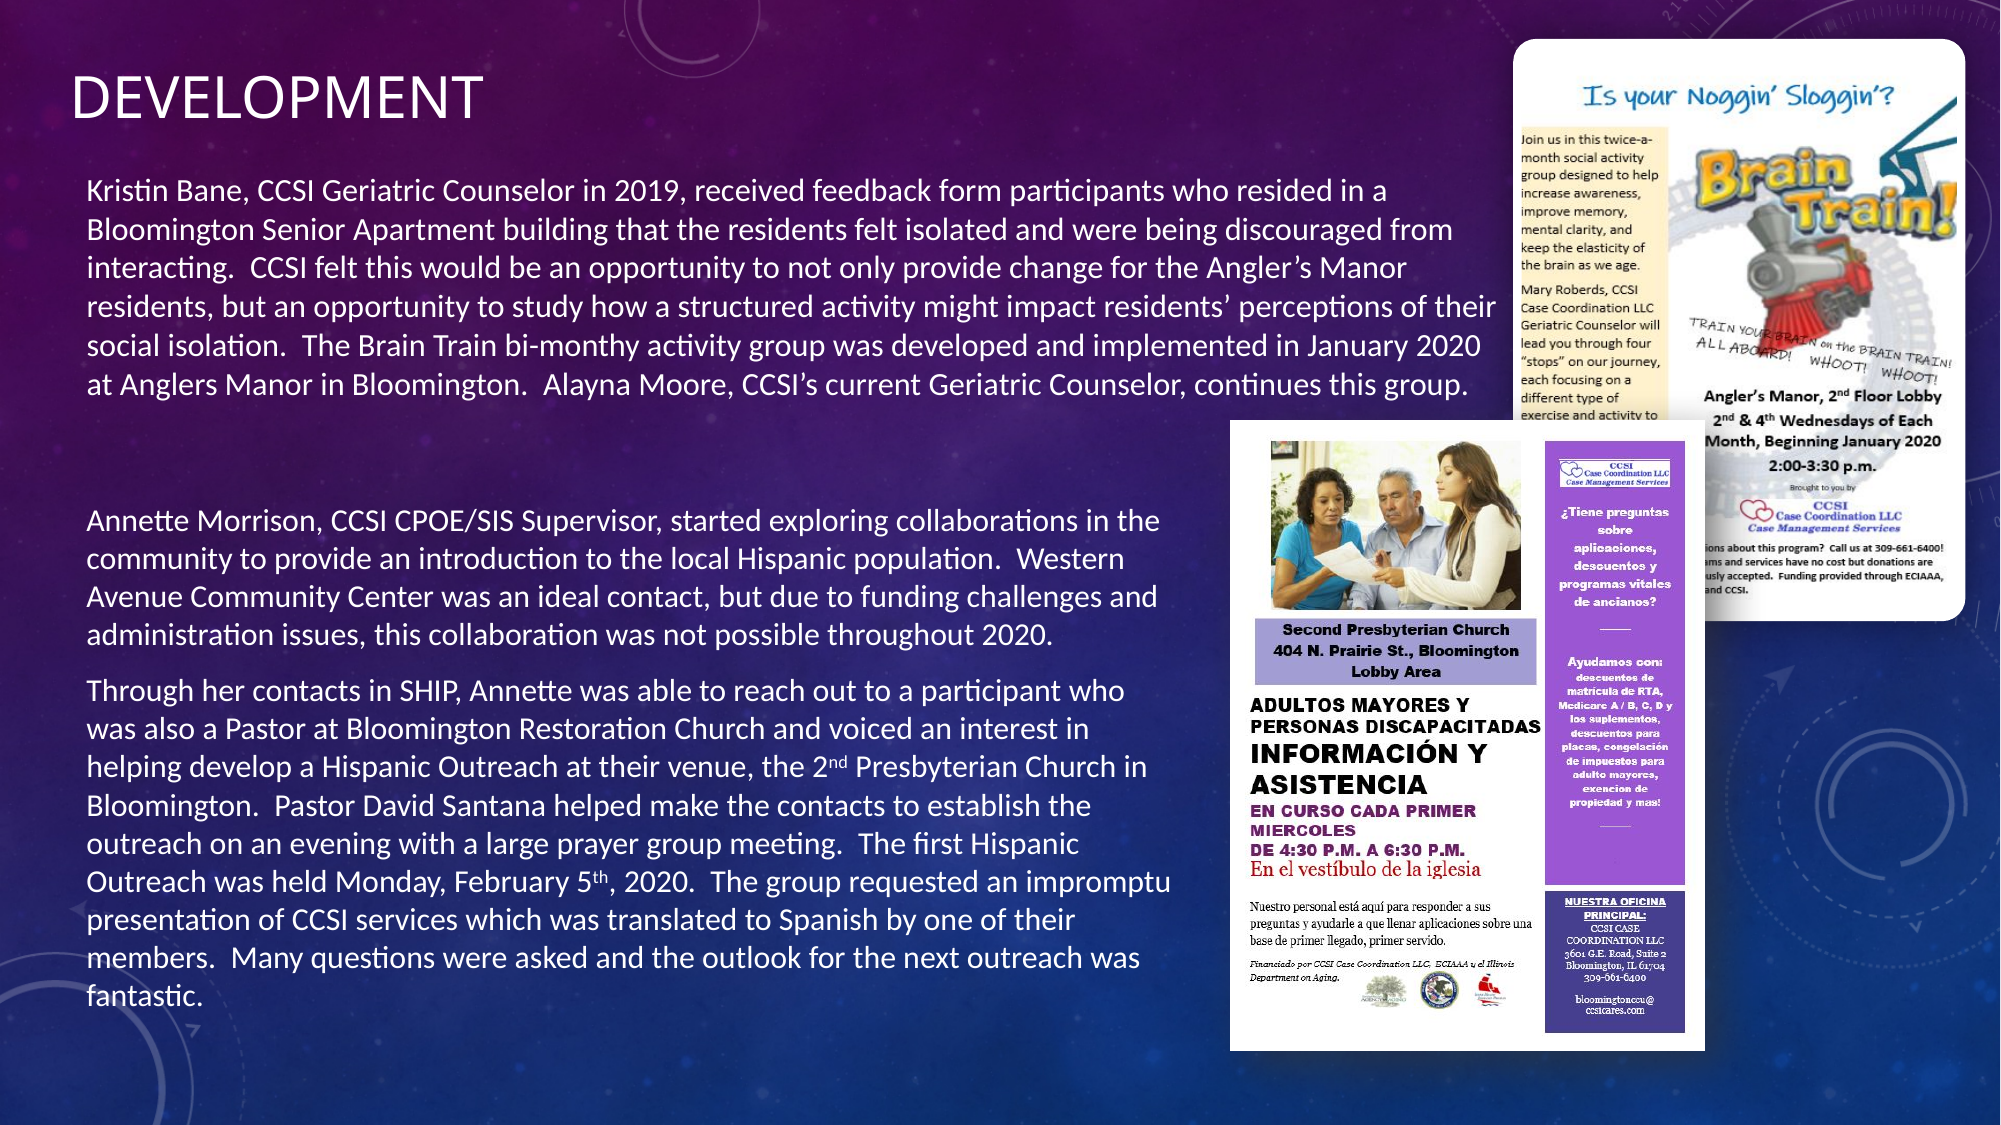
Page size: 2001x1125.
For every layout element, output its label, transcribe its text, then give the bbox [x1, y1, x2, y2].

picture [0, 0, 2001, 1125]
text_box Annette Morrison, CCSI CPOE/SIS Supervisor, started exploring collaborations in the community to provide an introduction to the local Hispanic population. Western Avenue Community Center was an ideal contact, but due to funding challenges and administration issues, this collaboration was not possible throughout 2020. Through her contacts in SHIP, Annette was able to reach out to a participant who was also a Pastor at Bloomington Restoration Church and voiced an interest in helping develop a Hispanic Outreach at their venue, the 2nd Presbyterian Church in Bloomington. Pastor David Santana helped make the contacts to establish the outreach on an evening with a large prayer group meeting. The first Hispanic Outreach was held Monday, February 5th, 2020. The group requested an impromptu presentation of CCSI services which was translated to Spanish by one of their members. Many questions were asked and the outlook for the next outreach was fantastic. [71, 492, 1192, 1053]
list Kristin Bane, CCSI Geriatric Counselor in 2019, received feedback form participants who resided in a Bloomington Senior Apartment building that the residents felt isolated and were being discouraged from interacting. CCSI felt this would be an opportunity to not only provide change for the Angler’s Manor residents, but an opportunity to study how a structured activity might impact residents’ perceptions of their social isolation. The Brain Train bi-monthy activity group was developed and implemented in January 2020 at Anglers Manor in Bloomington. Alayna Moore, CCSI’s current Geriatric Counselor, continues this group. [71, 161, 1511, 450]
title Development [54, 0, 1066, 139]
